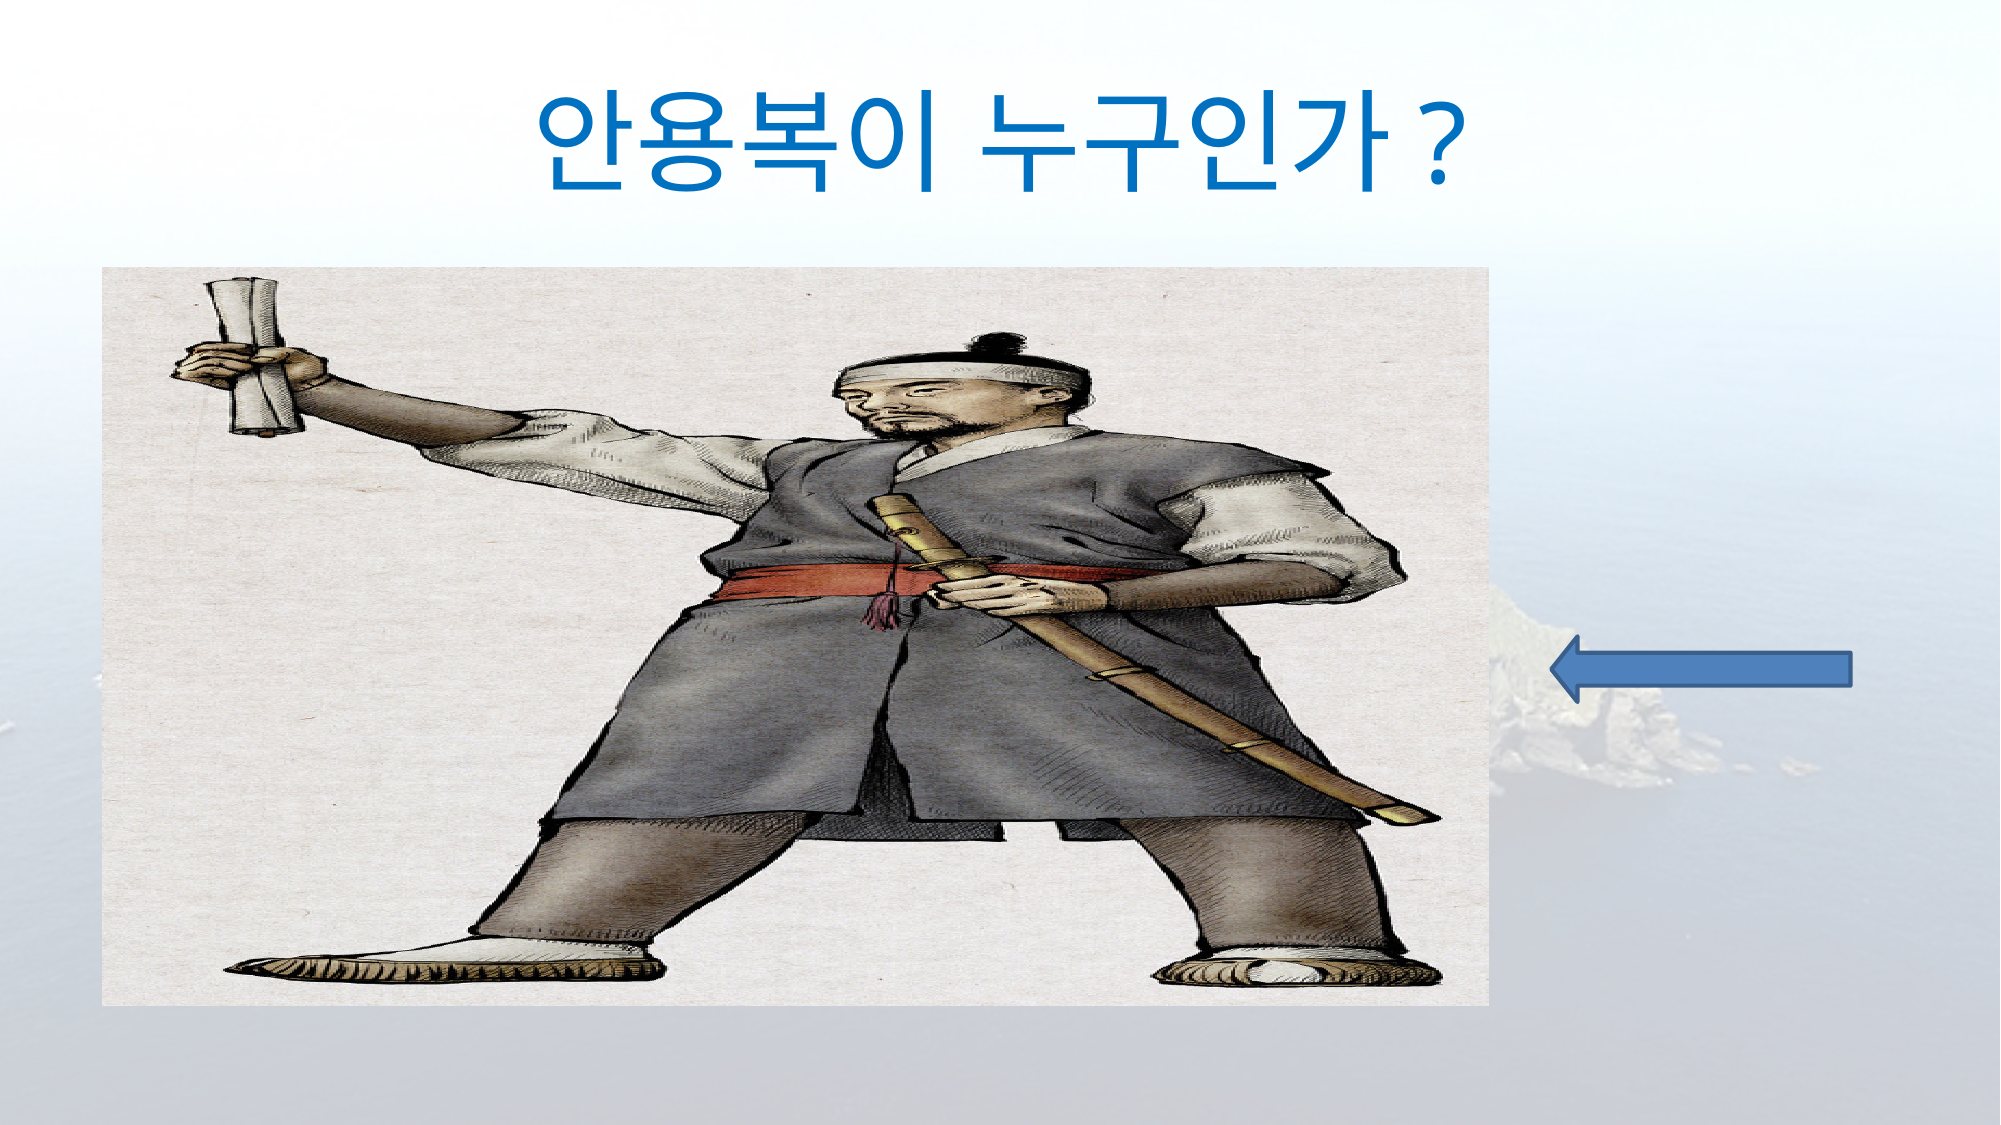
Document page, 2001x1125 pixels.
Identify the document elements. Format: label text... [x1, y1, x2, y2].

picture [102, 266, 1489, 1006]
text_box [1549, 634, 1853, 705]
list 조선후기 어부 [99, 262, 1900, 1005]
title 안용복이 누구인가? [99, 45, 1900, 233]
